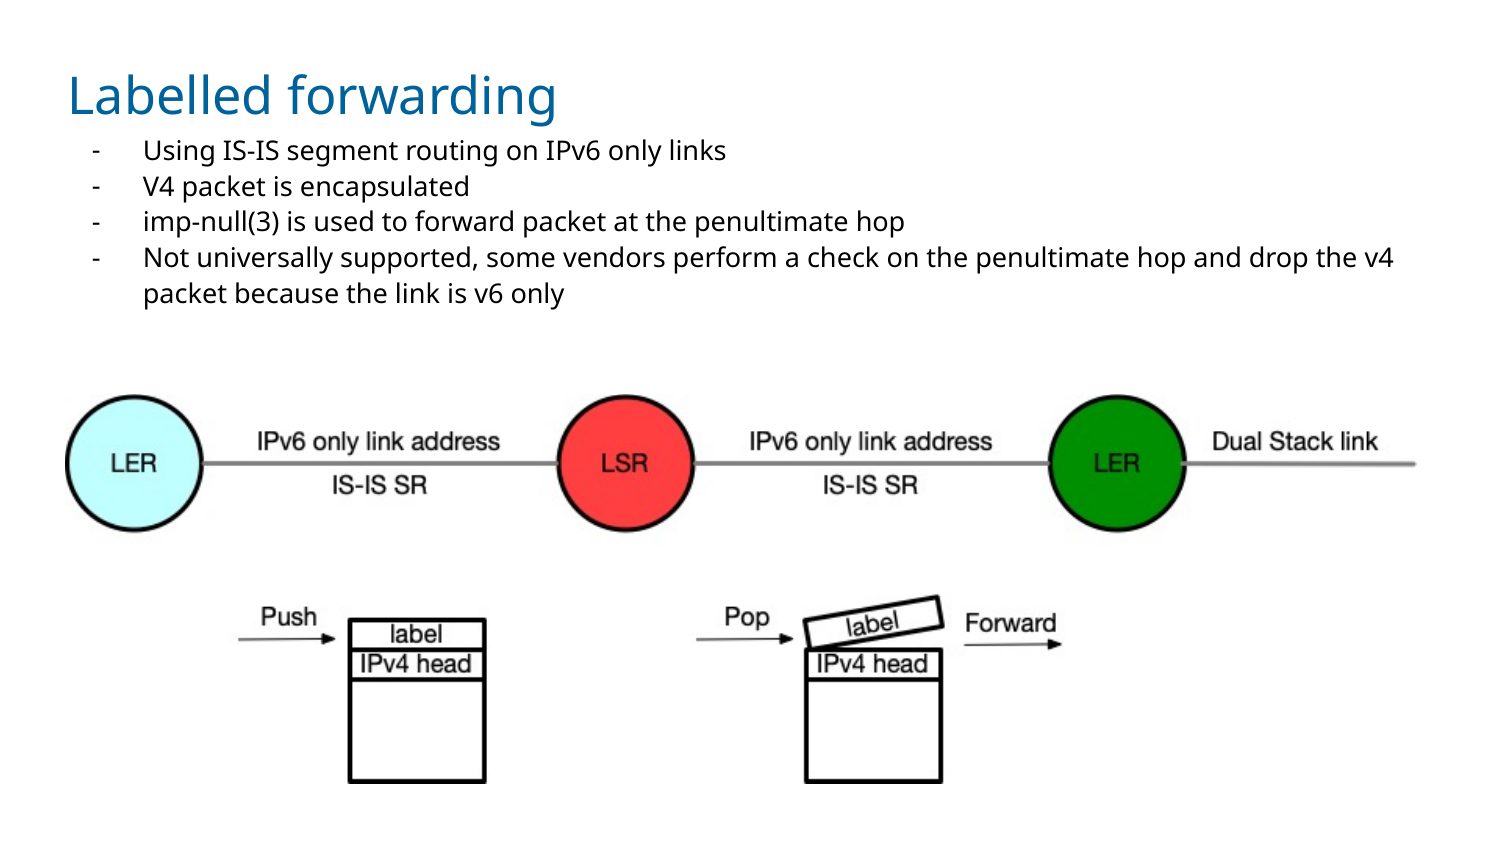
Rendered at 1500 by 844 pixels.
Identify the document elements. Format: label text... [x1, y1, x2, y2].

list Using IS-IS segment routing on IPv6 only links V4 packet is encapsulated imp-null(3) is used to forward packet at the penultimate hop Not universally supported, some vendors perform a check on the penultimate hop and drop the v4 packet because the link is v6 only [67, 129, 1433, 364]
title Labelled forwarding [67, 56, 1433, 124]
picture [65, 394, 1418, 784]
